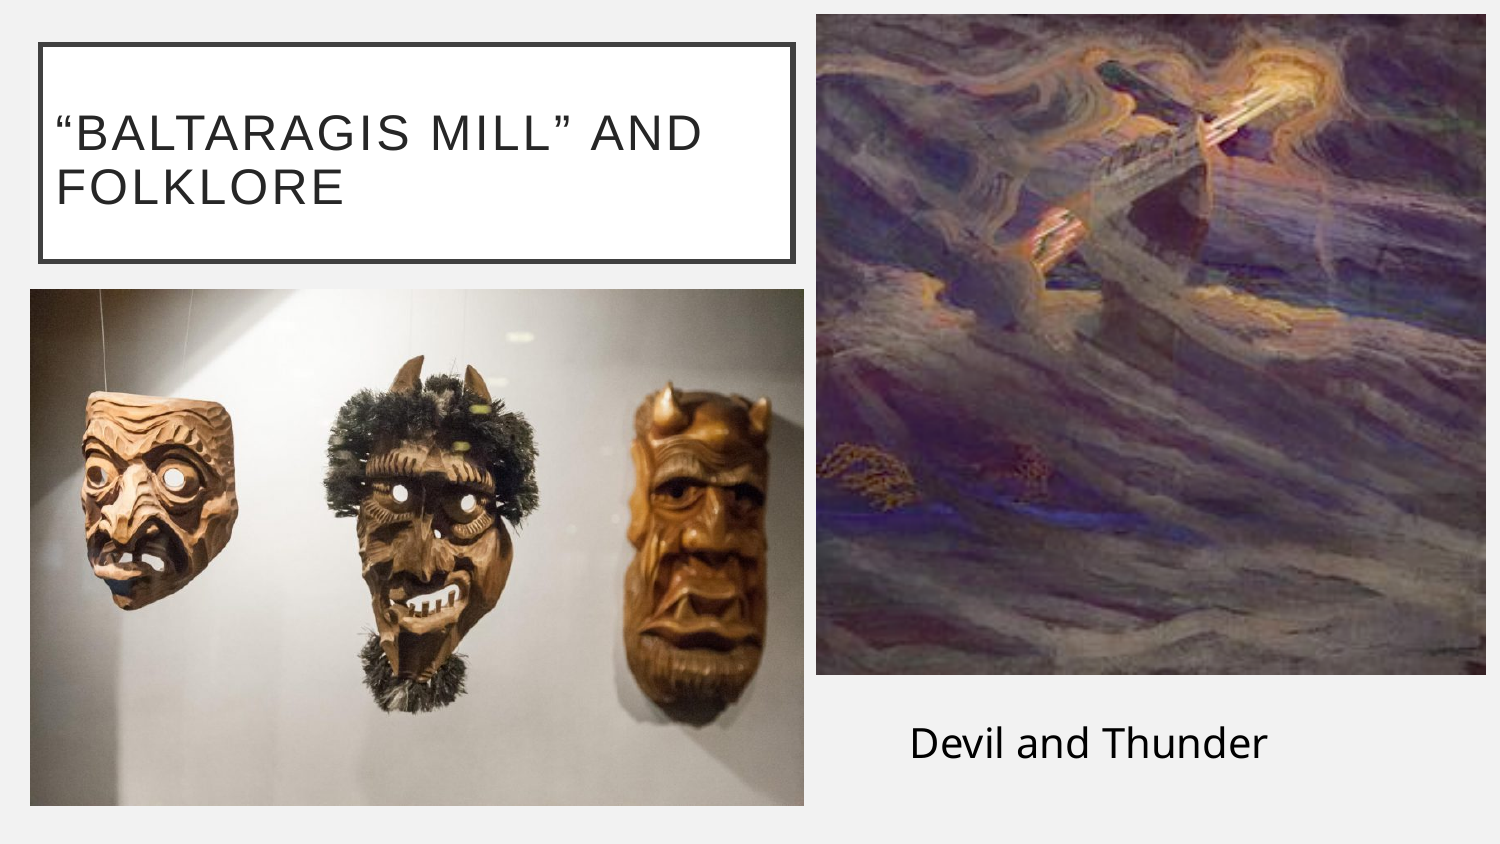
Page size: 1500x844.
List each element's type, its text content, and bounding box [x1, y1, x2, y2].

title “Baltaragis mill” and folklore [38, 42, 796, 264]
picture [816, 14, 1486, 675]
text_box Devil and Thunder [894, 702, 1388, 783]
picture [30, 289, 804, 806]
